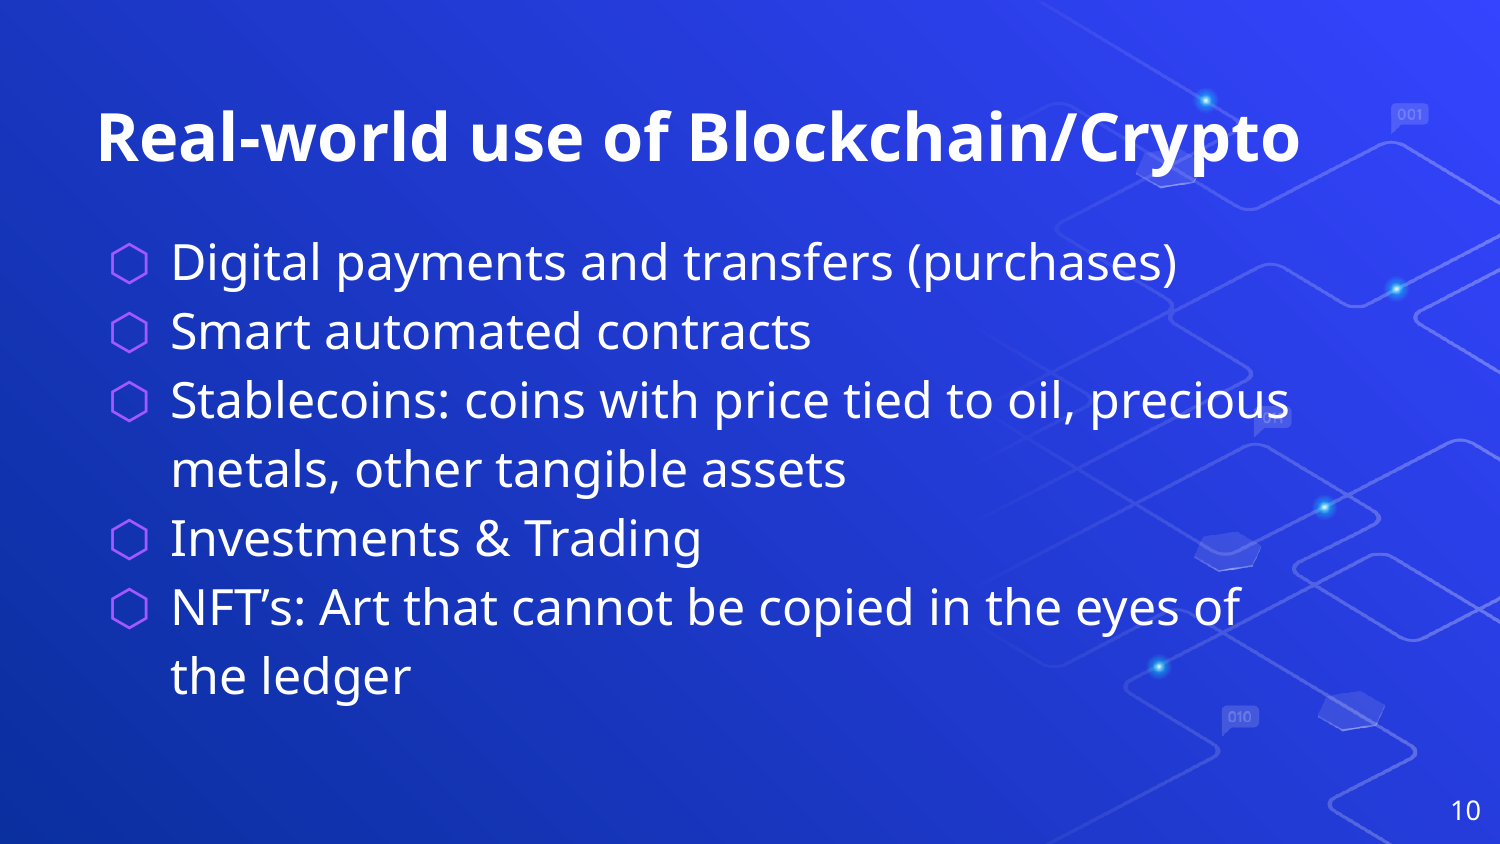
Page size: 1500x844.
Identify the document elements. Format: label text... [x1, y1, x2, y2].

picture [0, 0, 1500, 844]
list Digital payments and transfers (purchases) Smart automated contracts Stablecoins: coins with price tied to oil, precious metals, other tangible assets Investments & Trading NFT’s: Art that cannot be copied in the eyes of the ledger [95, 221, 1303, 741]
slide_number ‹#› [1391, 779, 1482, 844]
title Real-world use of Blockchain/Crypto [95, 33, 1359, 175]
